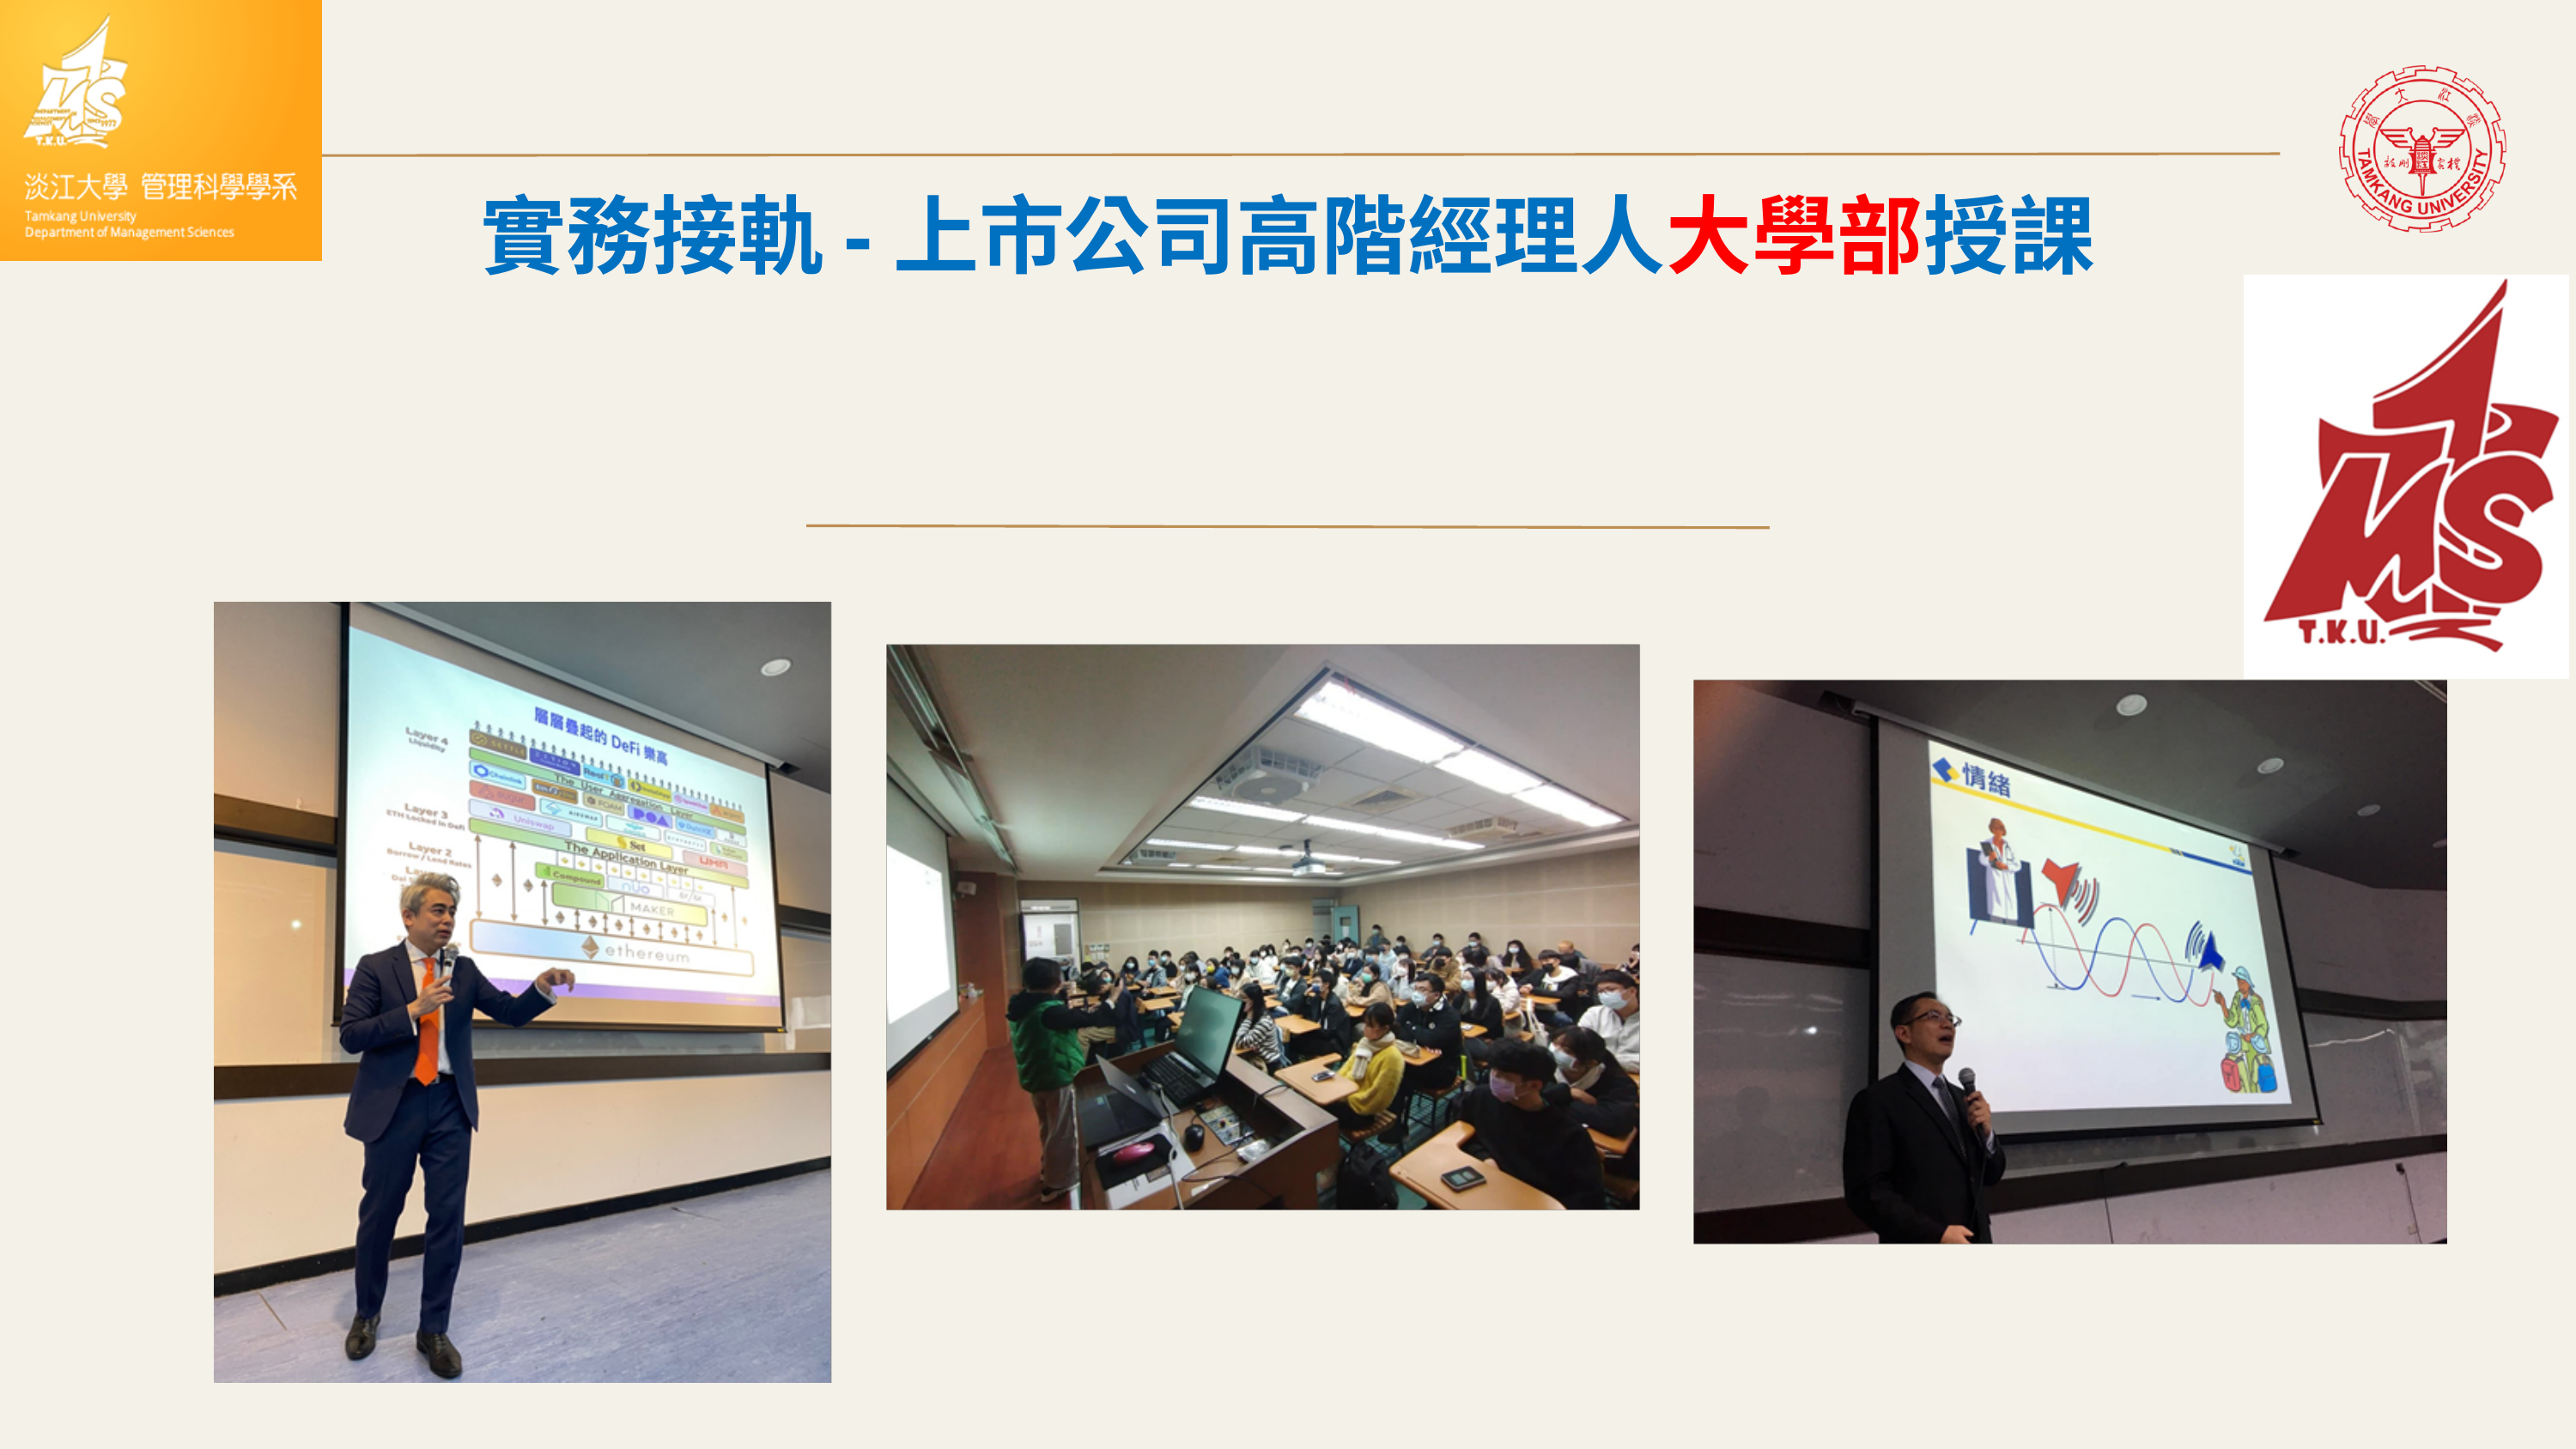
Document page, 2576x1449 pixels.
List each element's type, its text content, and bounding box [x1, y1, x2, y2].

text_box 實務接軌-上市公司高階經理人大學部授課 [455, 188, 2121, 276]
picture [214, 275, 2569, 1383]
picture [0, 0, 323, 261]
picture [2339, 65, 2507, 233]
